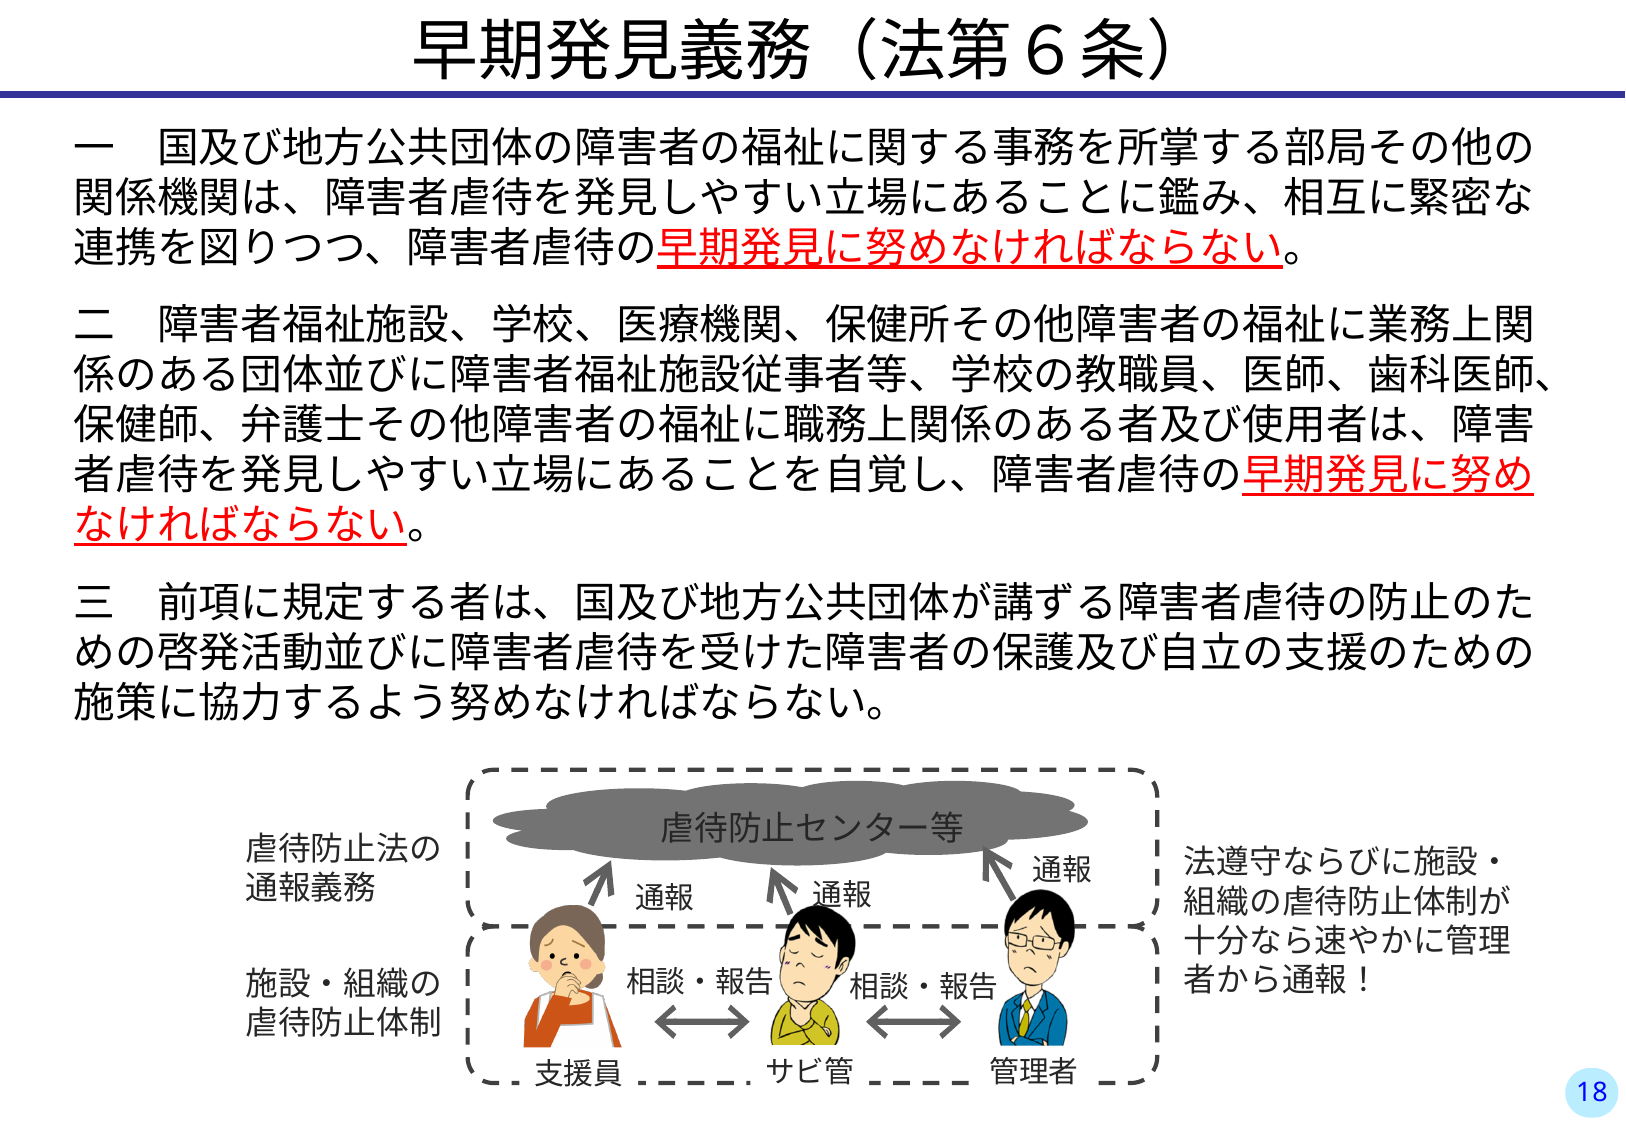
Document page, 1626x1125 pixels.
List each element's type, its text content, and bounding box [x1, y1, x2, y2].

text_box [467, 769, 1158, 1095]
text_box 施設・組織の 虐待防止体制 [230, 954, 457, 1049]
text_box 17 [1563, 1065, 1621, 1120]
text_box 法遵守ならびに施設・ 組織の虐待防止体制が 十分なら速やかに管理 者から通報！ [1169, 833, 1527, 1006]
text_box 早期発見義務（法第６条） [13, 0, 1612, 93]
text_box 一 国及び地方公共団体の障害者の福祉に関する事務を所掌する部局その他の関係機関は、障害者虐待を発見しやすい立場にあることに鑑み、相互に緊密な連携を図りつつ、障害者虐待の早期発見に努めなければならない。 二 障害者福祉施設、学校、医療機関、保健所その他障害者の福祉に業務上関係のある団体並びに障害者福祉施設従事者等、学校の教職員、医師、歯科医師、保健師、弁護士その他障害者の福祉に職務上関係のある者及び使用者は、障害者虐待を発見しやすい立場にあることを自覚し、障害者虐待の早期発見に努めなければならない。 三 前項に規定する者は、国及び地方公共団体が講ずる障害者虐待の防止のための啓発活動並びに障害者虐待を受けた障害者の保護及び自立の支援のための施策に協力するよう努めなければならない。 [59, 113, 1566, 746]
text_box 虐待防止法の 通報義務 [230, 819, 457, 914]
